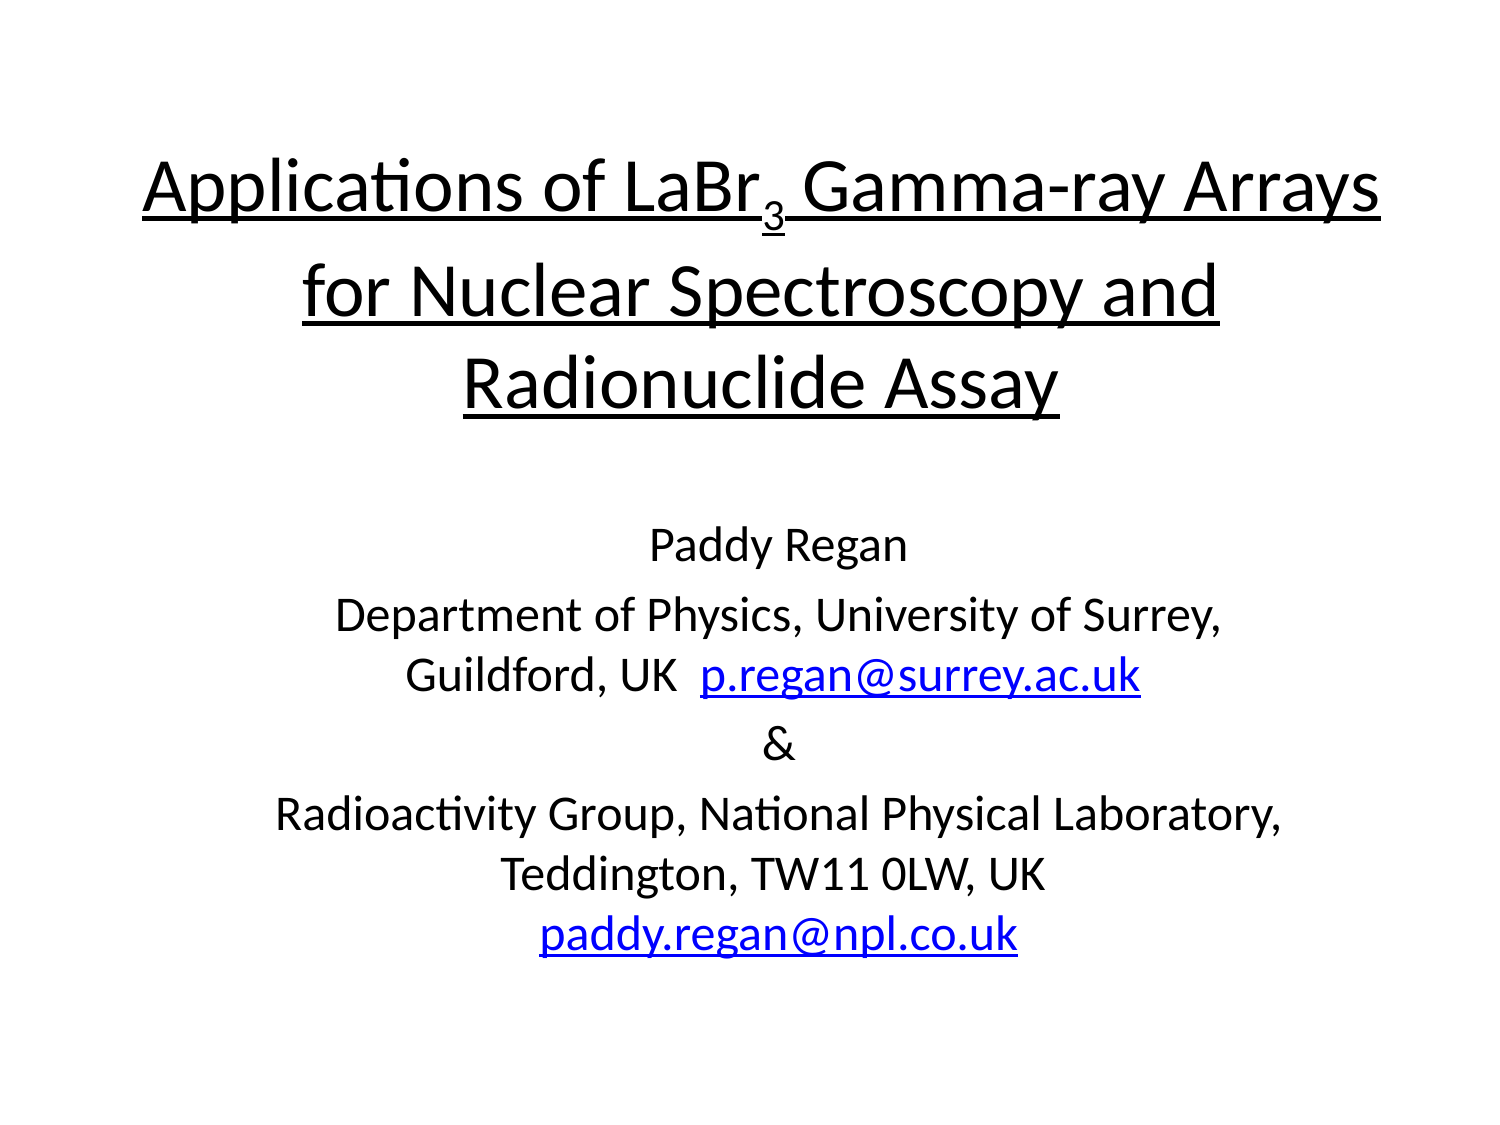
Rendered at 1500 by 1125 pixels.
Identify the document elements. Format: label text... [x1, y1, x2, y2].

title Applications of LaBr3 Gamma-ray Arrays for Nuclear Spectroscopy and Radionuclide Assay [123, 125, 1399, 433]
subtitle Paddy Regan Department of Physics, University of Surrey, Guildford, UK p.regan@surrey.ac.uk & Radioactivity Group, National Physical Laboratory, Teddington, TW11 0LW, UK paddy.regan@npl.co.uk [253, 503, 1304, 791]
